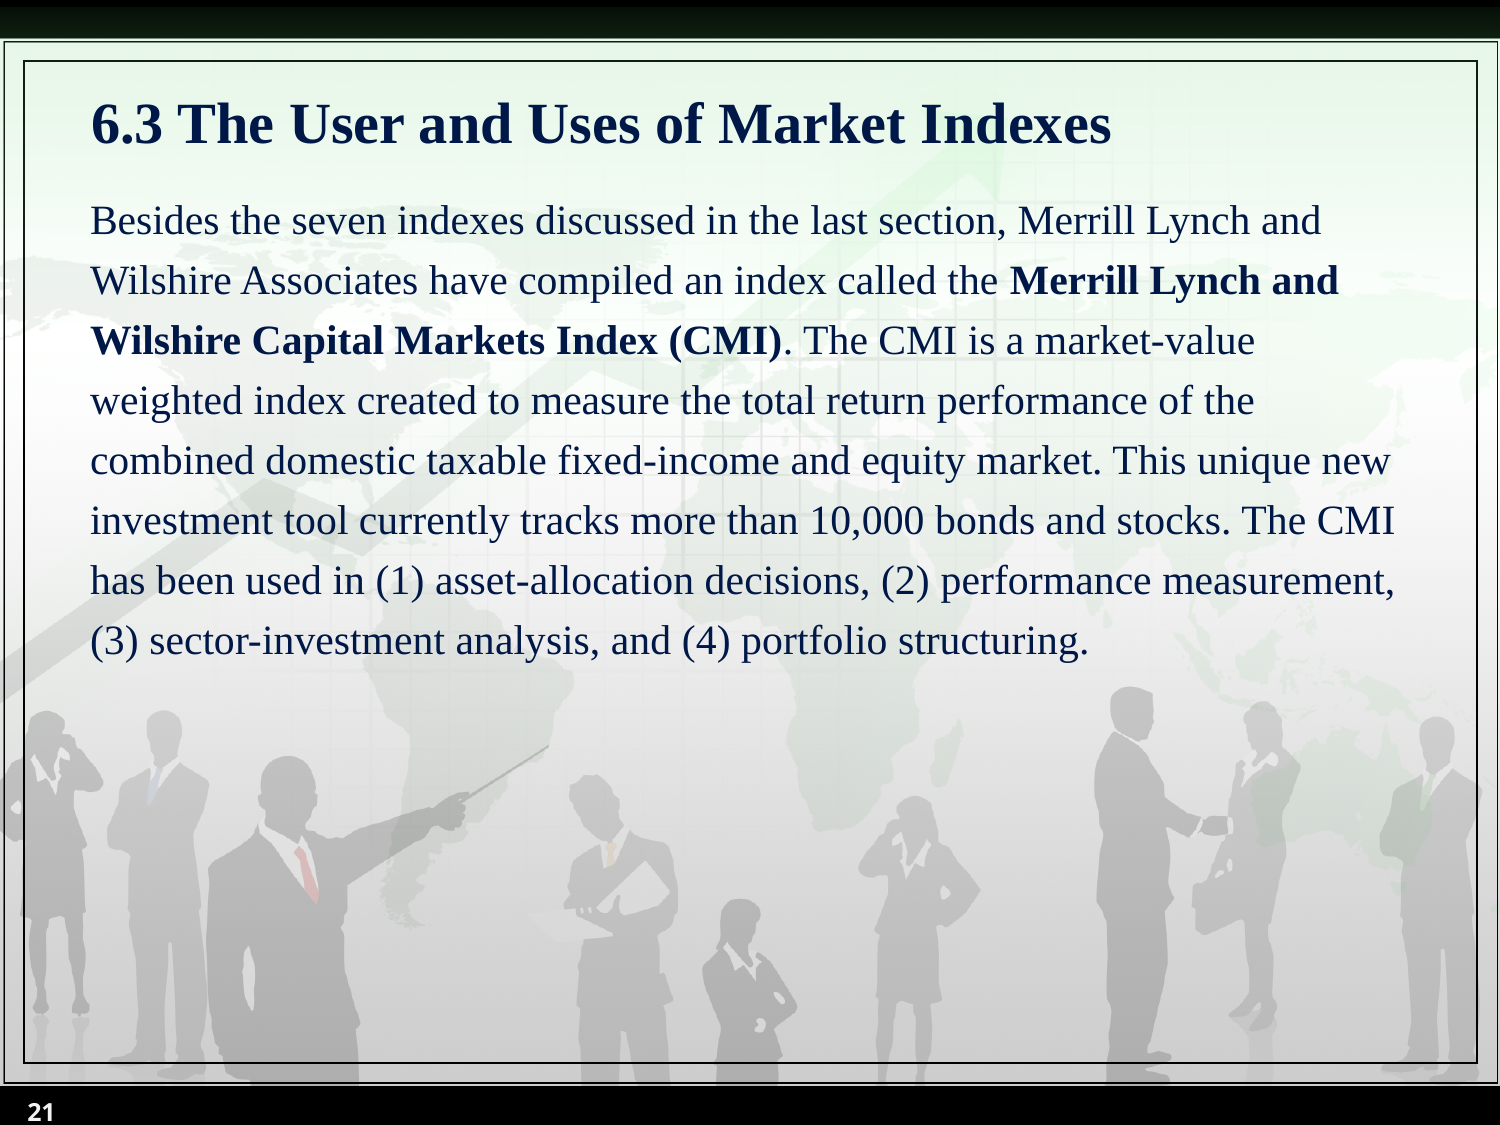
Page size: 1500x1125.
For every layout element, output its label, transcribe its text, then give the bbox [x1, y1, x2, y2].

slide_number 21 [12, 1088, 363, 1125]
picture [0, 0, 1500, 1125]
title 6.3 The User and Uses of Market Indexes [76, 67, 1427, 173]
list Besides the seven indexes discussed in the last section, Merrill Lynch and Wilshire Associates have compiled an index called the Merrill Lynch and Wilshire Capital Markets Index (CMI). The CMI is a market-value weighted index created to measure the total return performance of the combined domestic taxable fixed-income and equity market. This unique new investment tool currently tracks more than 10,000 bonds and stocks. The CMI has been used in (1) asset-allocation decisions, (2) performance measurement, (3) sector-investment analysis, and (4) portfolio structuring. [75, 174, 1425, 1005]
